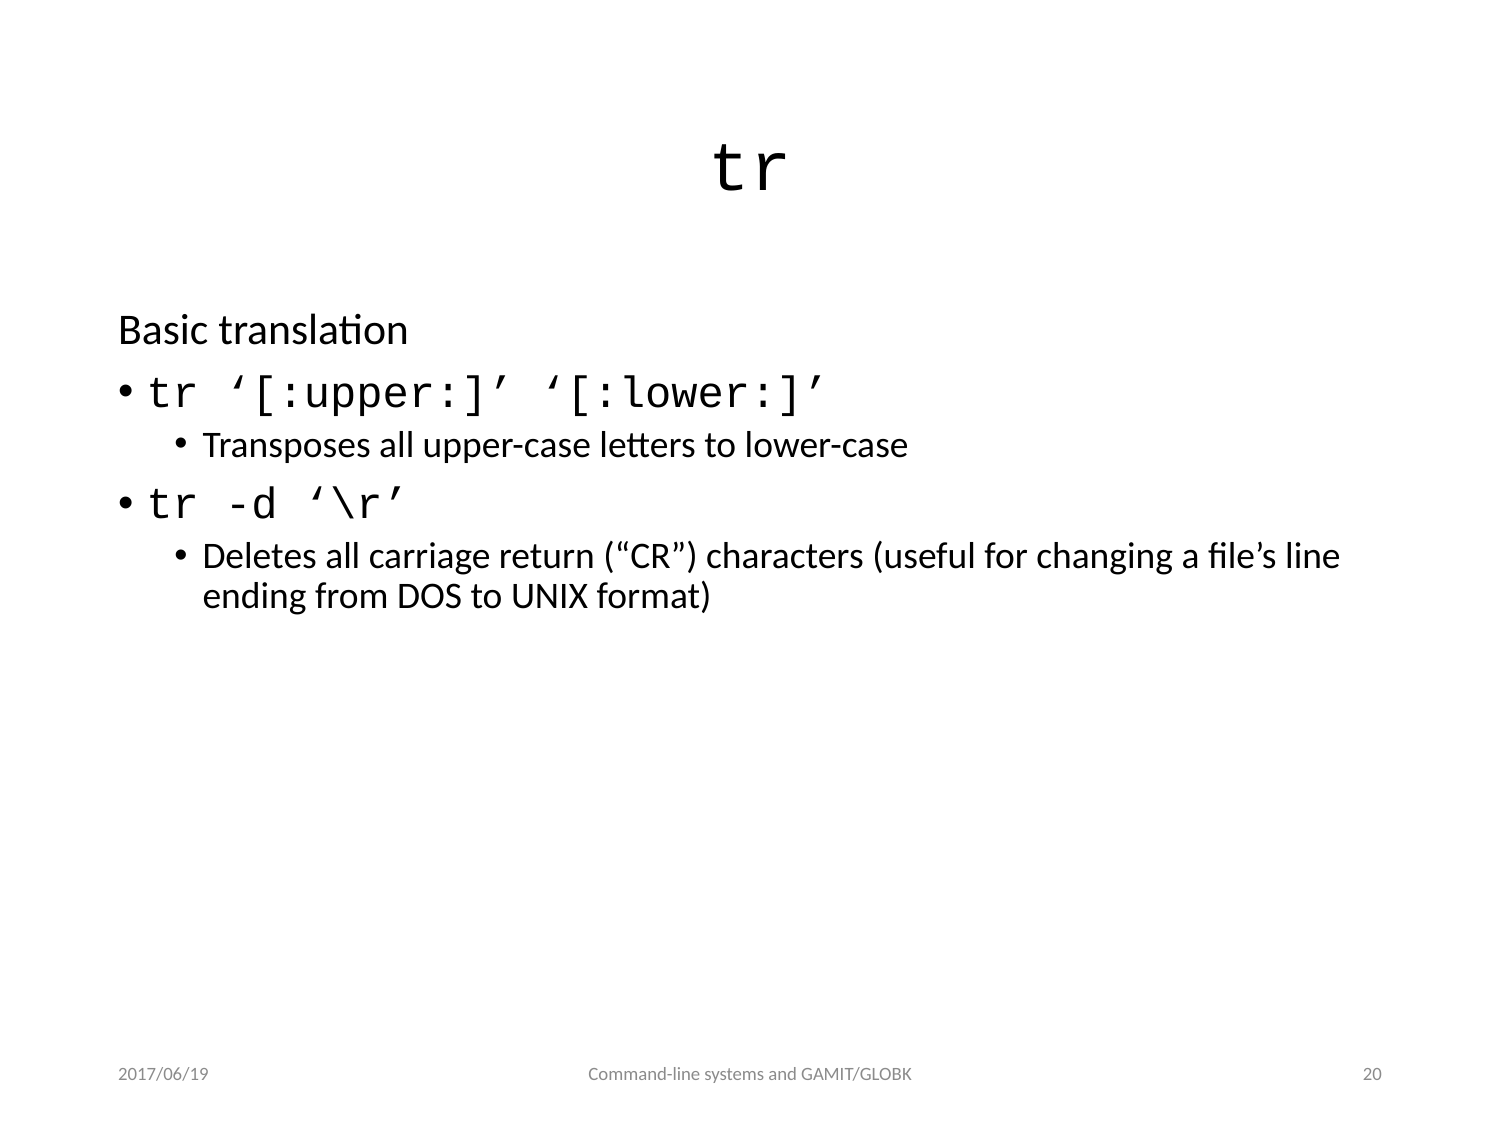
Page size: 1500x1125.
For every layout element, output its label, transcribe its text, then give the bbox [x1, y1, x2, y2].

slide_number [103, 1042, 441, 1103]
title tr [103, 59, 1397, 278]
footer Command-line systems and GAMIT/GLOBK [496, 1042, 1004, 1103]
slide_number 19 [1059, 1042, 1397, 1103]
list Basic translation tr ‘[:upper:]’ ‘[:lower:]’ Transposes all upper-case letters to lower-case tr -d ‘\r’ Deletes all carriage return (“CR”) characters (useful for changing a file’s line ending from DOS to UNIX format) [103, 299, 1397, 1014]
